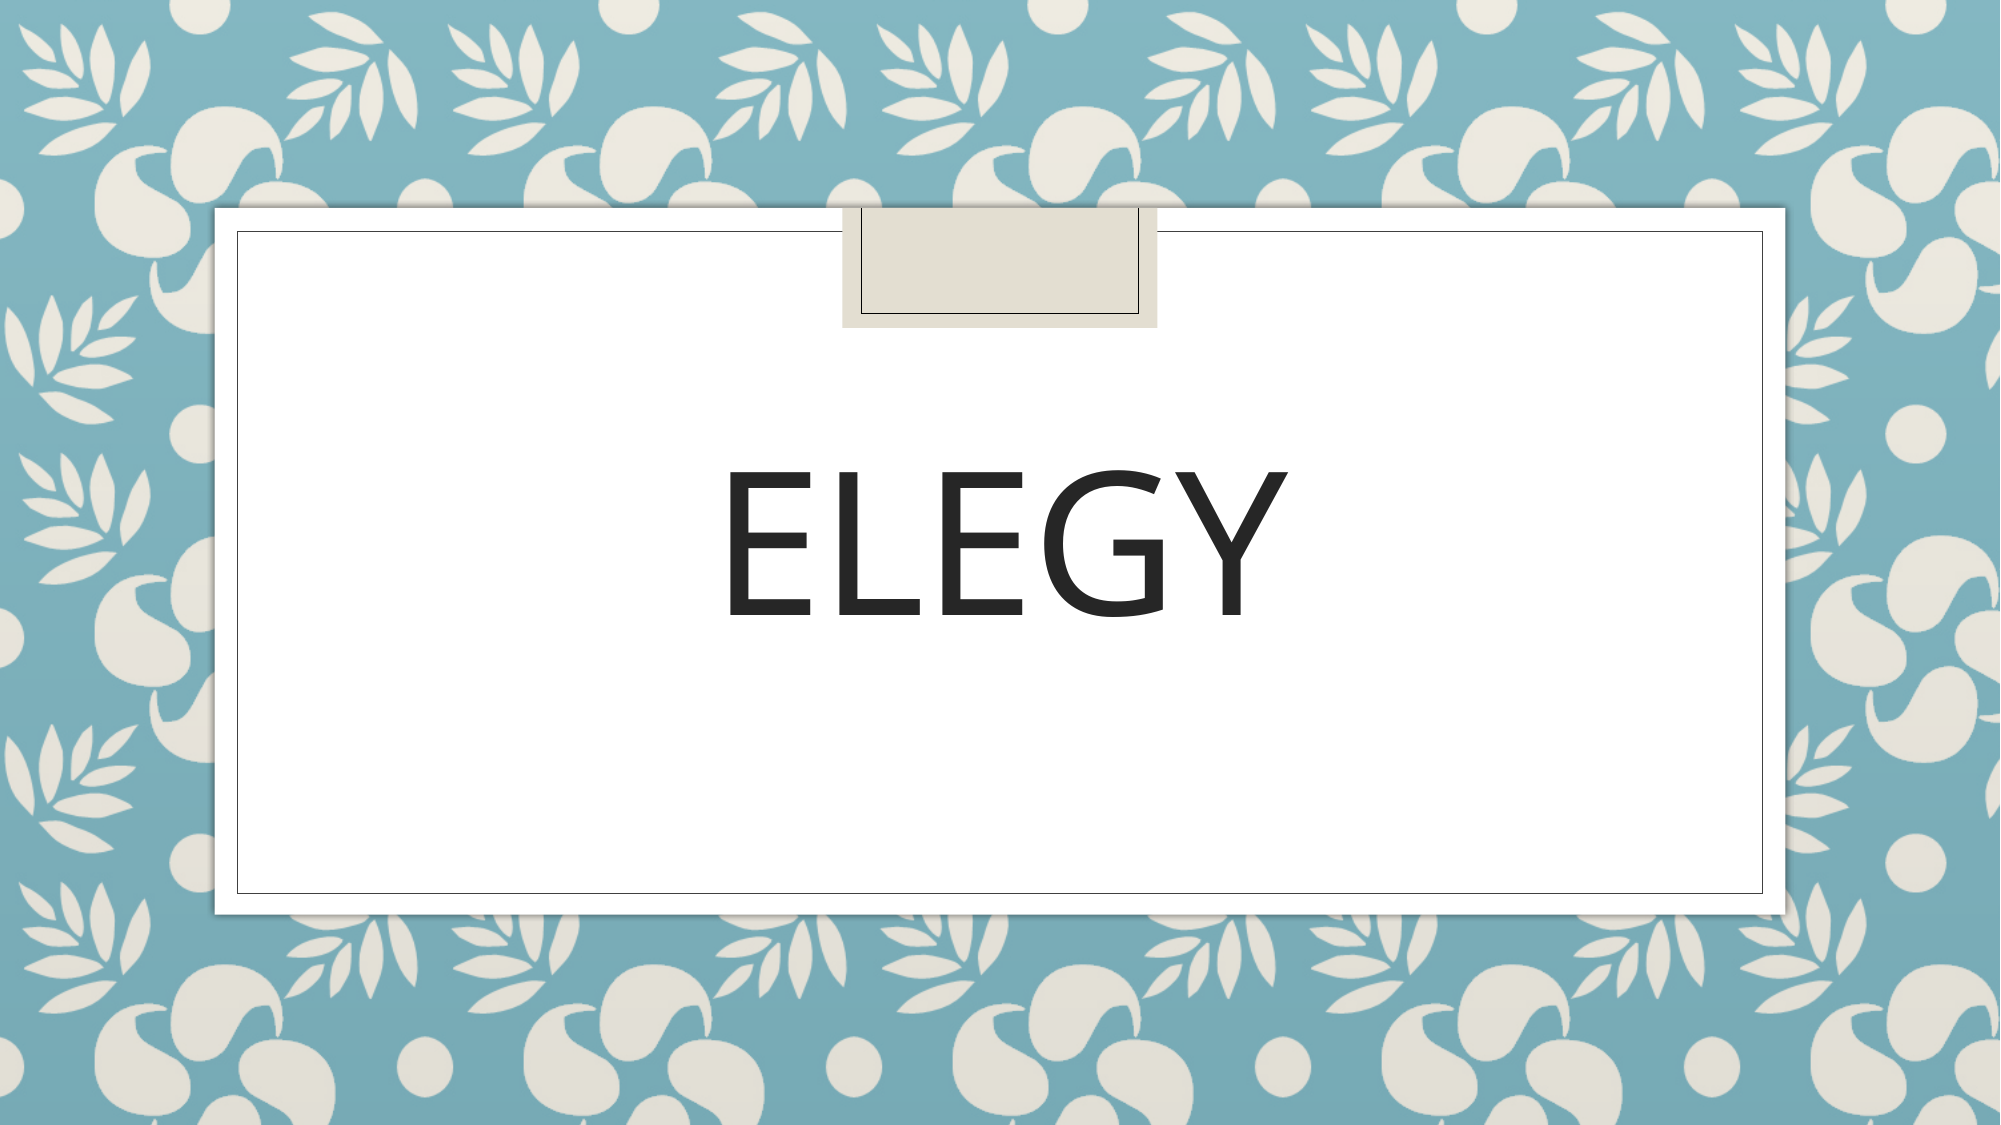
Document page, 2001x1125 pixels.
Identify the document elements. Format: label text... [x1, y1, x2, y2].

title ELEGY [256, 343, 1744, 769]
